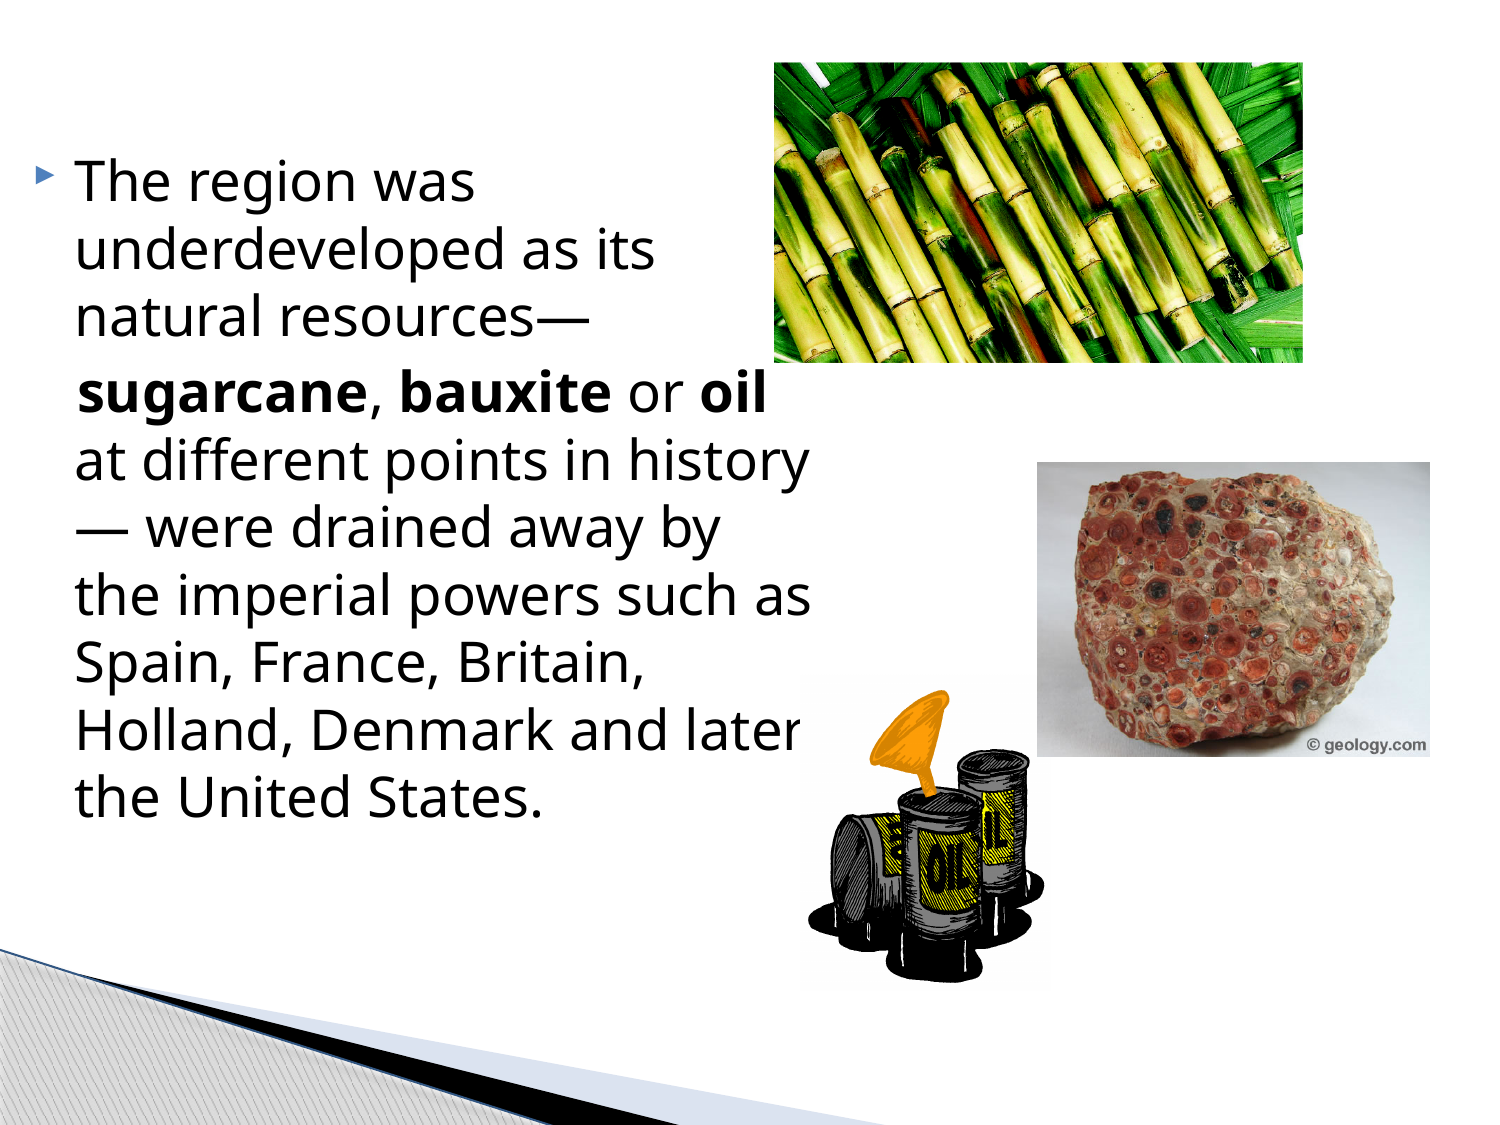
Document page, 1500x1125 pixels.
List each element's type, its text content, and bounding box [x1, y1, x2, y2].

picture [799, 462, 1430, 991]
list The region was underdeveloped as its natural resources— sugarcane, bauxite or oil at different points in history— were drained away by the imperial powers such as Spain, France, Britain, Holland, Denmark and later the United States. [0, 62, 838, 1013]
picture [774, 62, 1303, 363]
